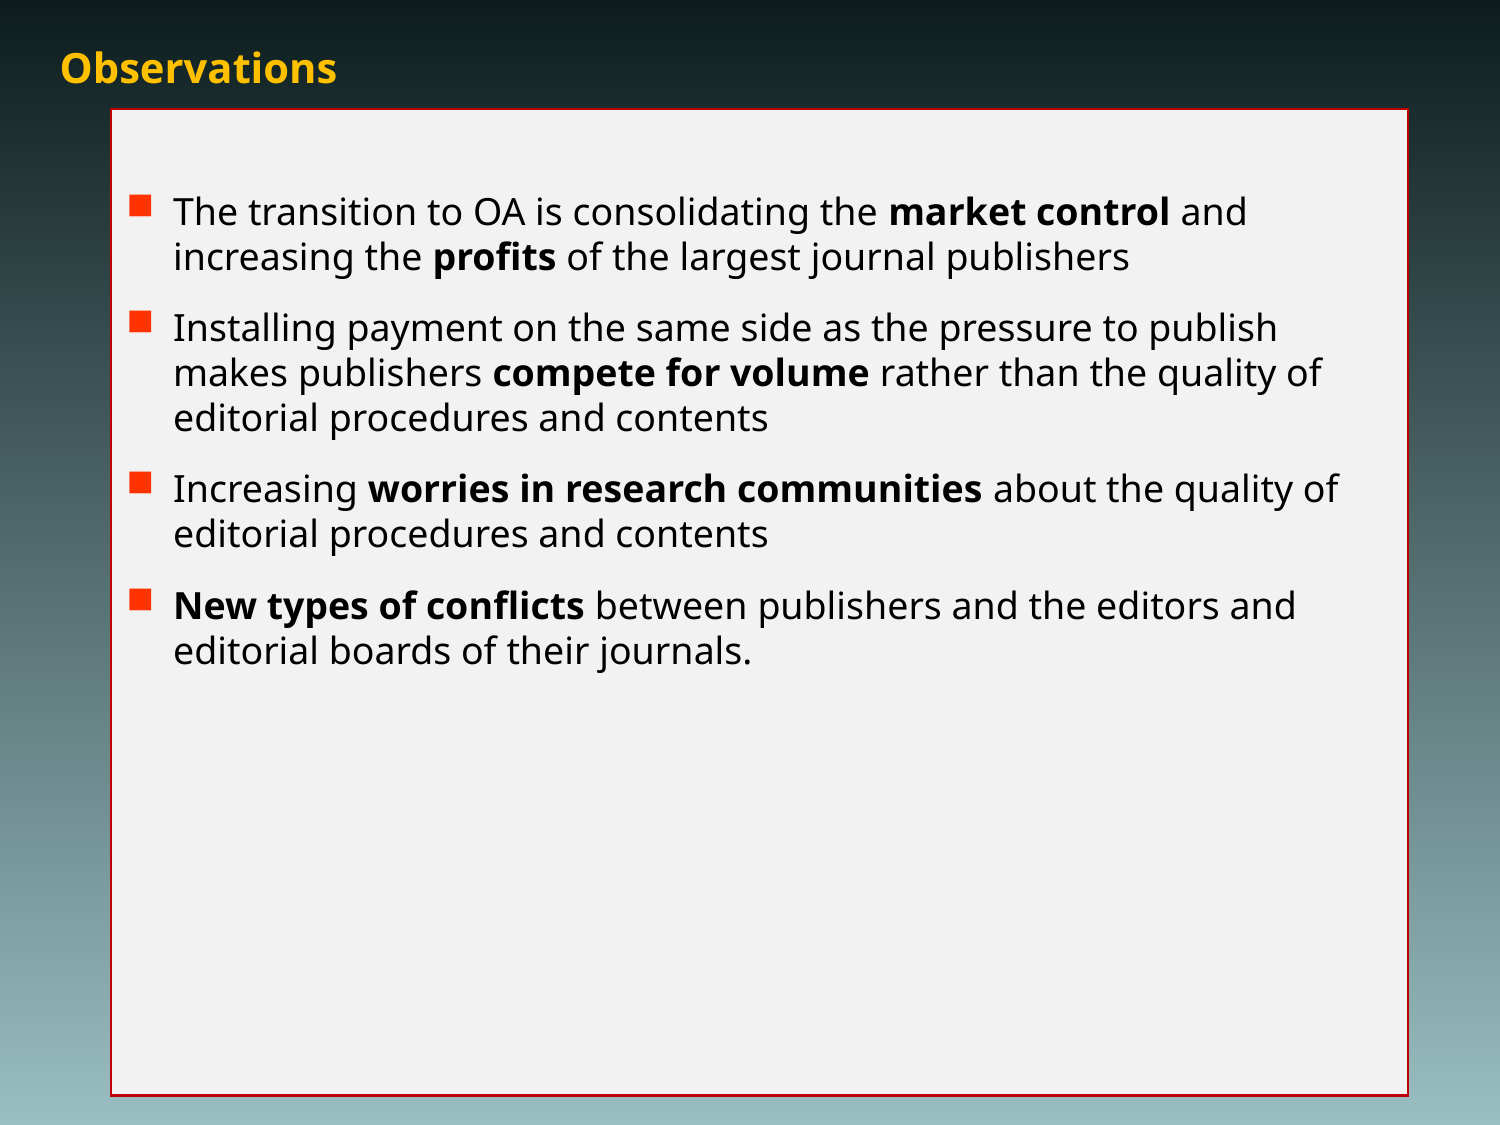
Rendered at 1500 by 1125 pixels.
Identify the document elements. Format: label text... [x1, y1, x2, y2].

title Observations [44, 29, 1408, 105]
list The transition to OA is consolidating the market control and increasing the profits of the largest journal publishers Installing payment on the same side as the pressure to publish makes publishers compete for volume rather than the quality of editorial procedures and contents Increasing worries in research communities about the quality of editorial procedures and contents New types of conflicts between publishers and the editors and editorial boards of their journals. [110, 108, 1409, 1096]
